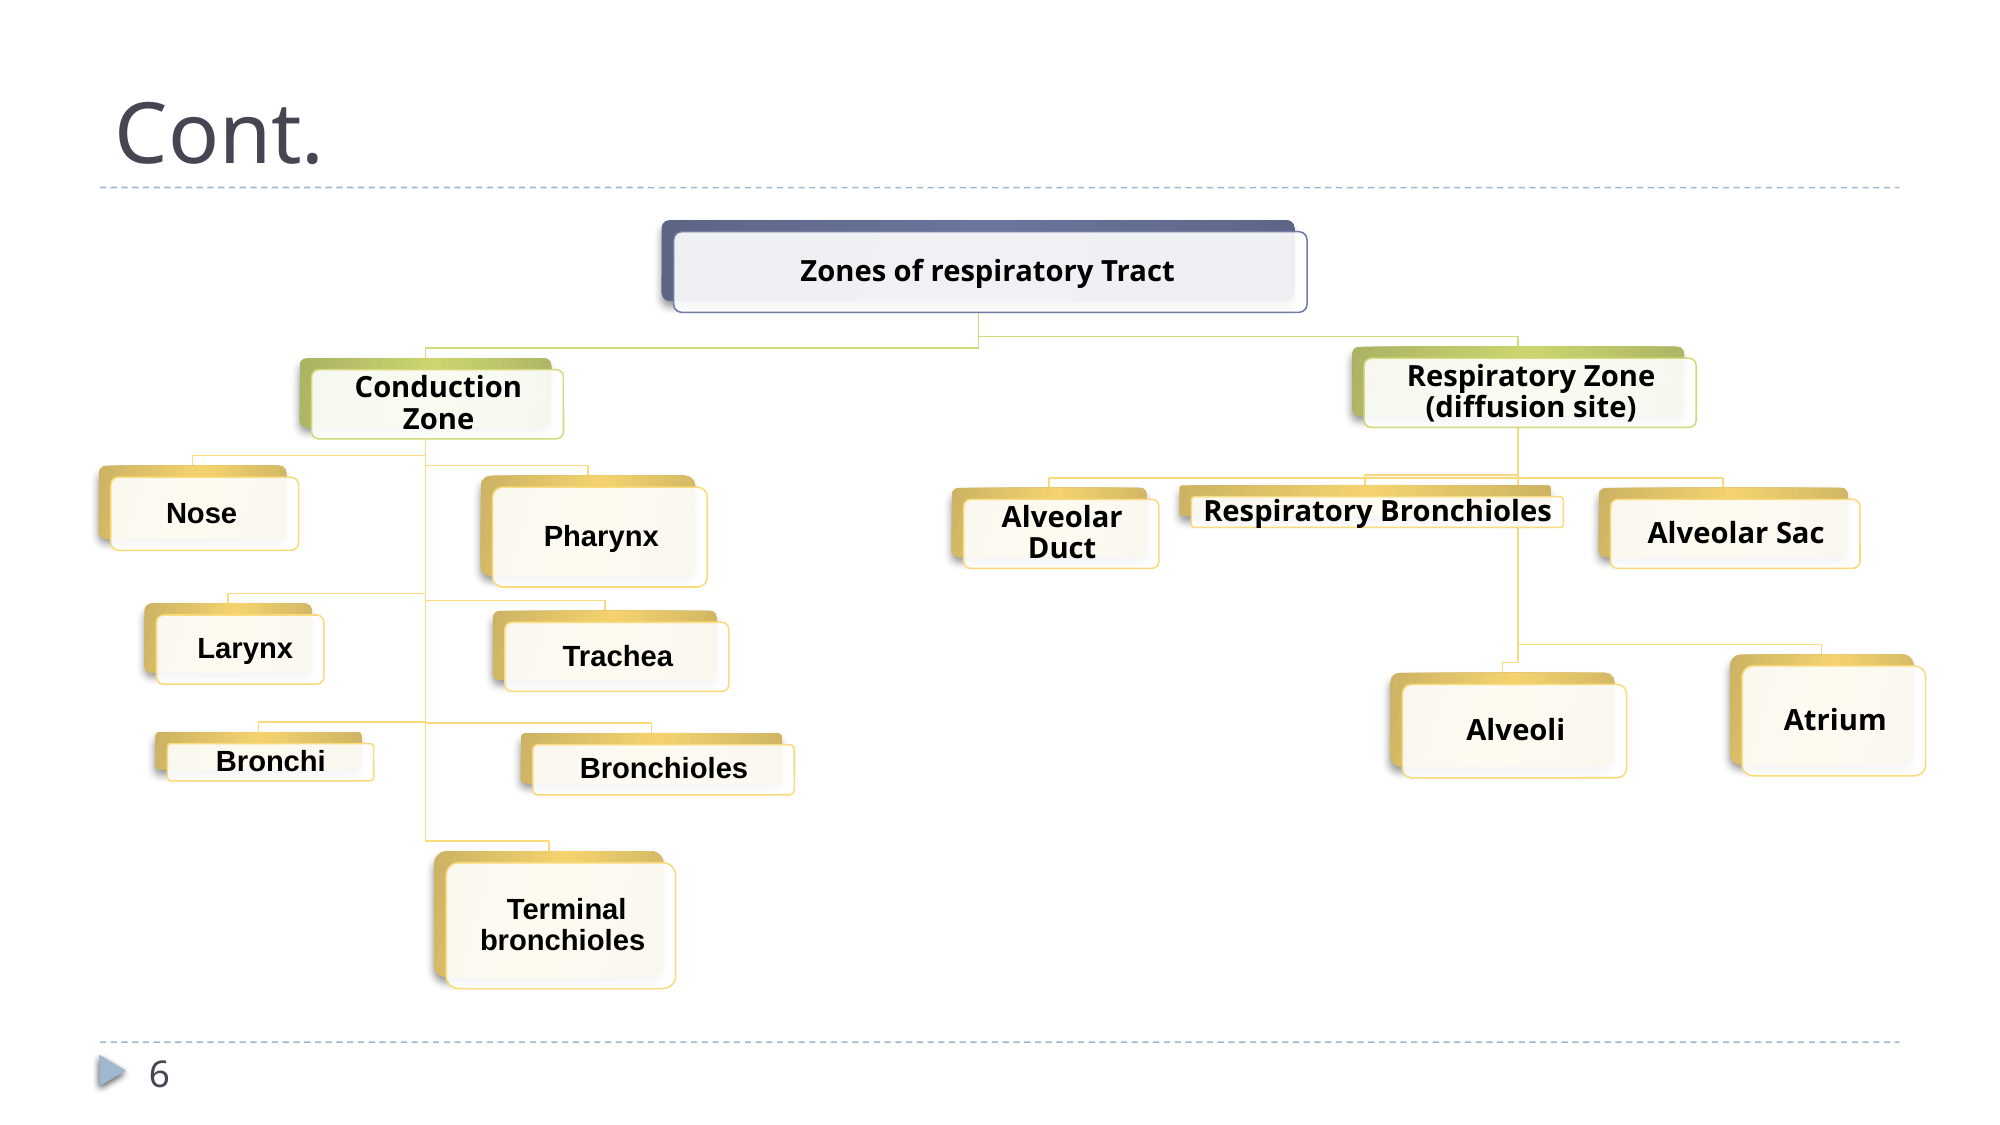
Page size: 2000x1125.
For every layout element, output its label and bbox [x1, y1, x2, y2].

text_box [0, 0, 2000, 1125]
